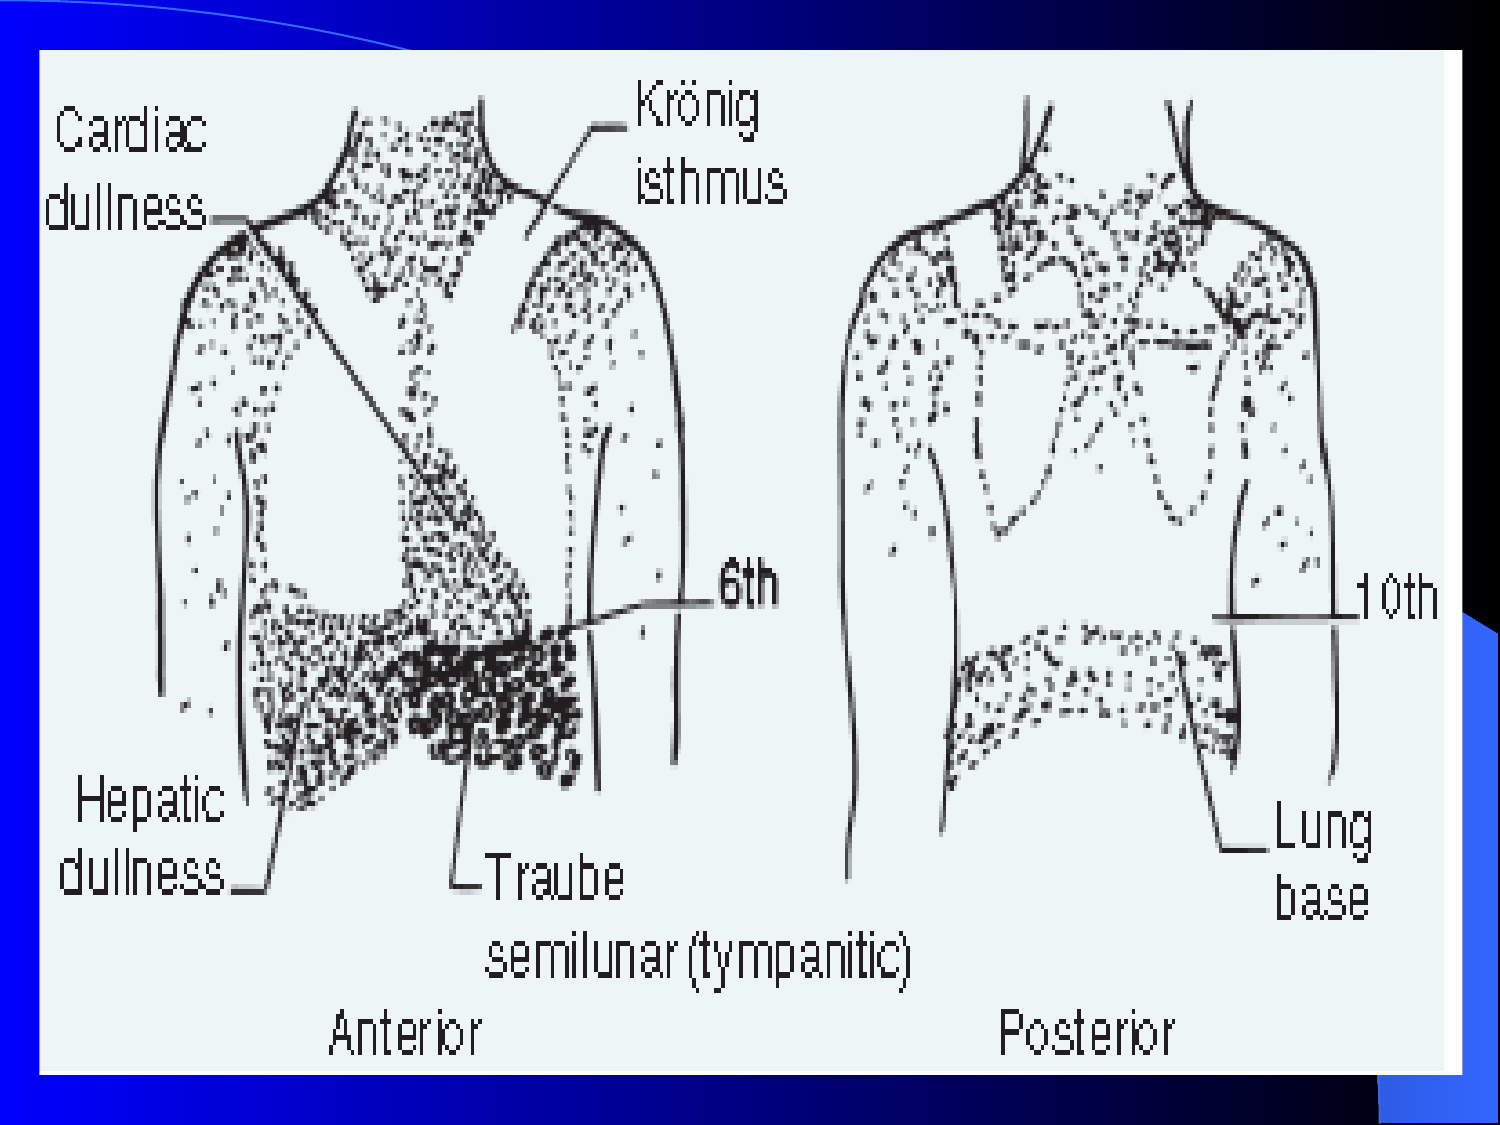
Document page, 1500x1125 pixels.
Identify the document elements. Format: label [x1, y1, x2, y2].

picture [39, 49, 1463, 1076]
